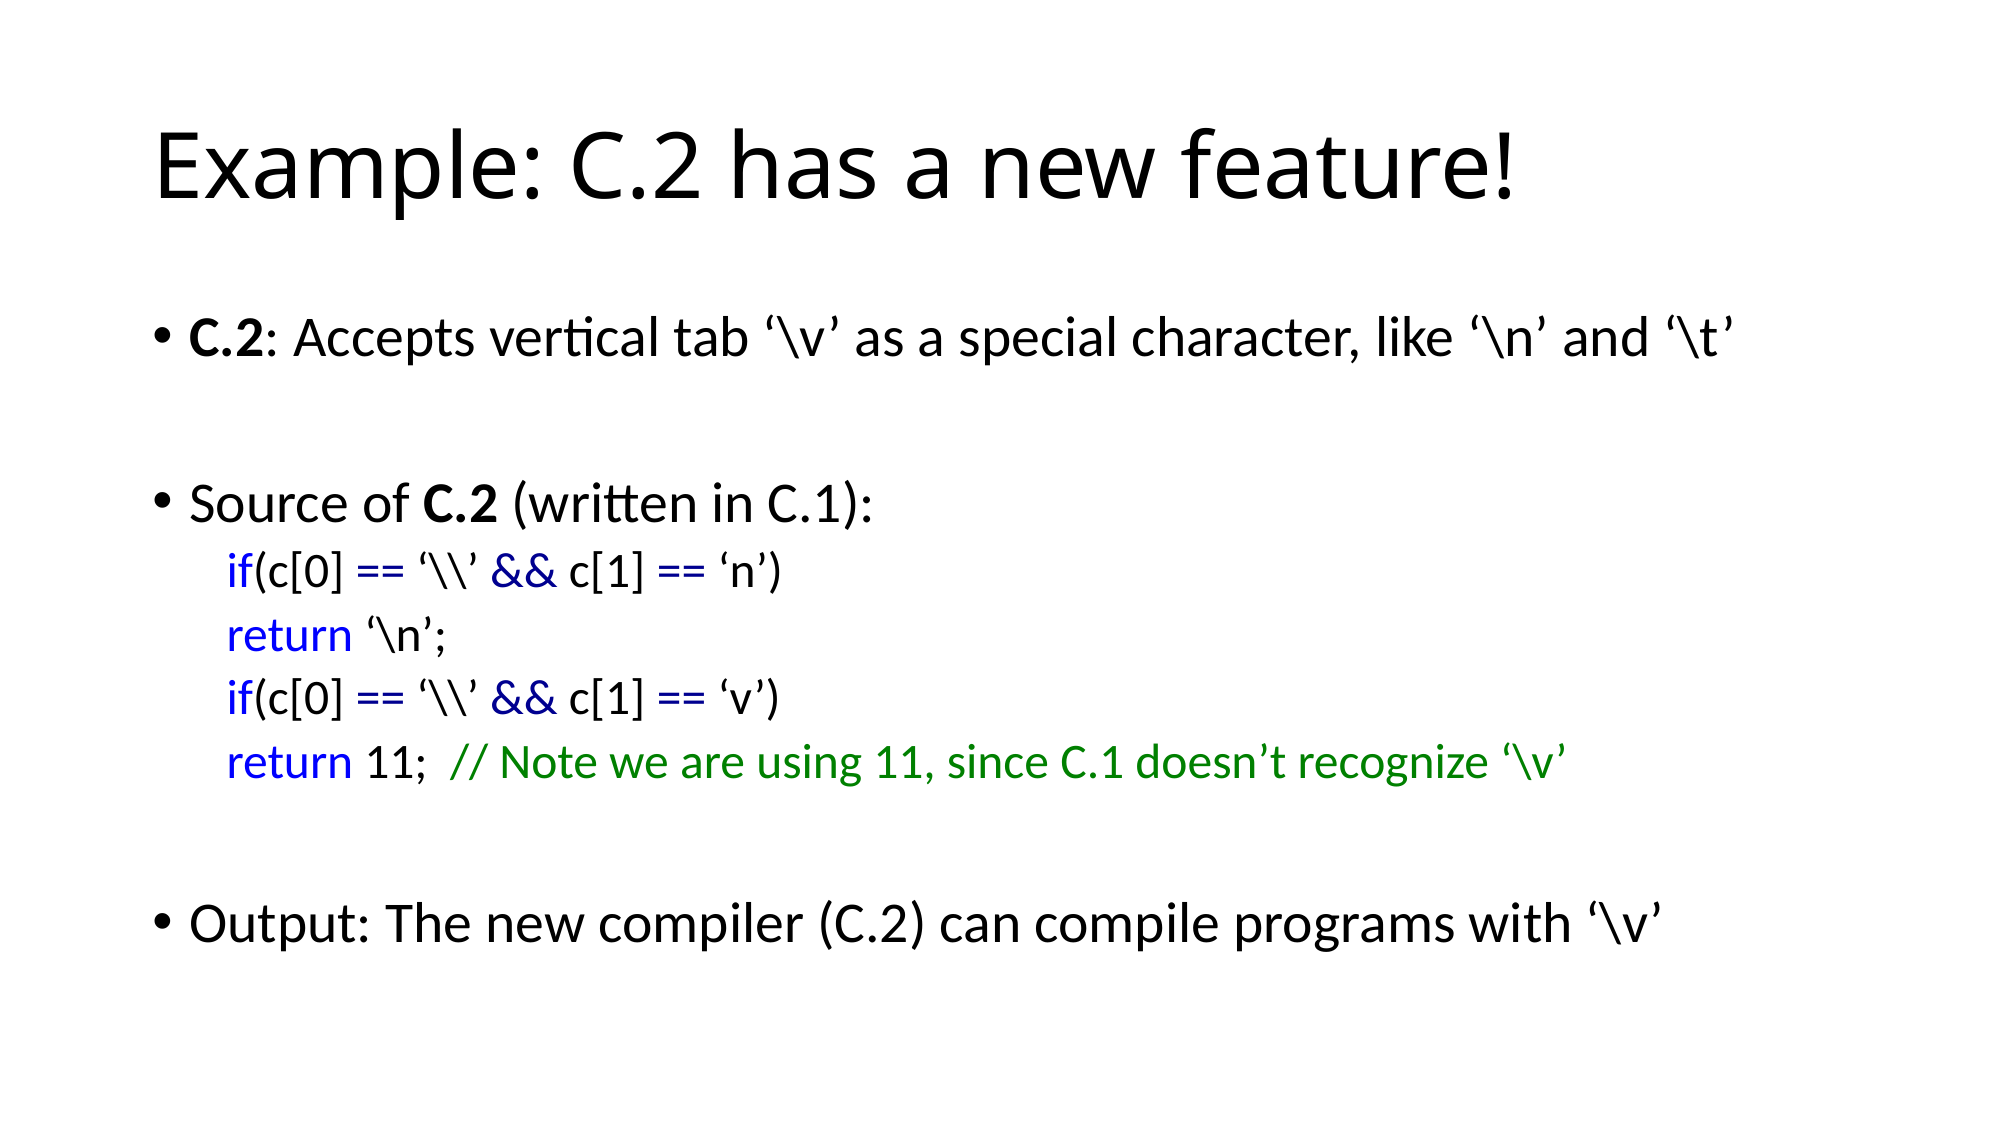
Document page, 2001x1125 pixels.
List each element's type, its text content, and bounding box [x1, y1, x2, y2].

list C.2: Accepts vertical tab ‘\v’ as a special character, like ‘\n’ and ‘\t’ Source of C.2 (written in C.1): if(c[0] == ‘\\’ && c[1] == ‘n’) return ‘\n’; if(c[0] == ‘\\’ && c[1] == ‘v’) return 11; // Note we are using 11, since C.1 doesn’t recognize ‘\v’ Output: The new compiler (C.2) can compile programs with ‘\v’ [137, 299, 1863, 1014]
title Example: C.2 has a new feature! [137, 59, 1863, 278]
